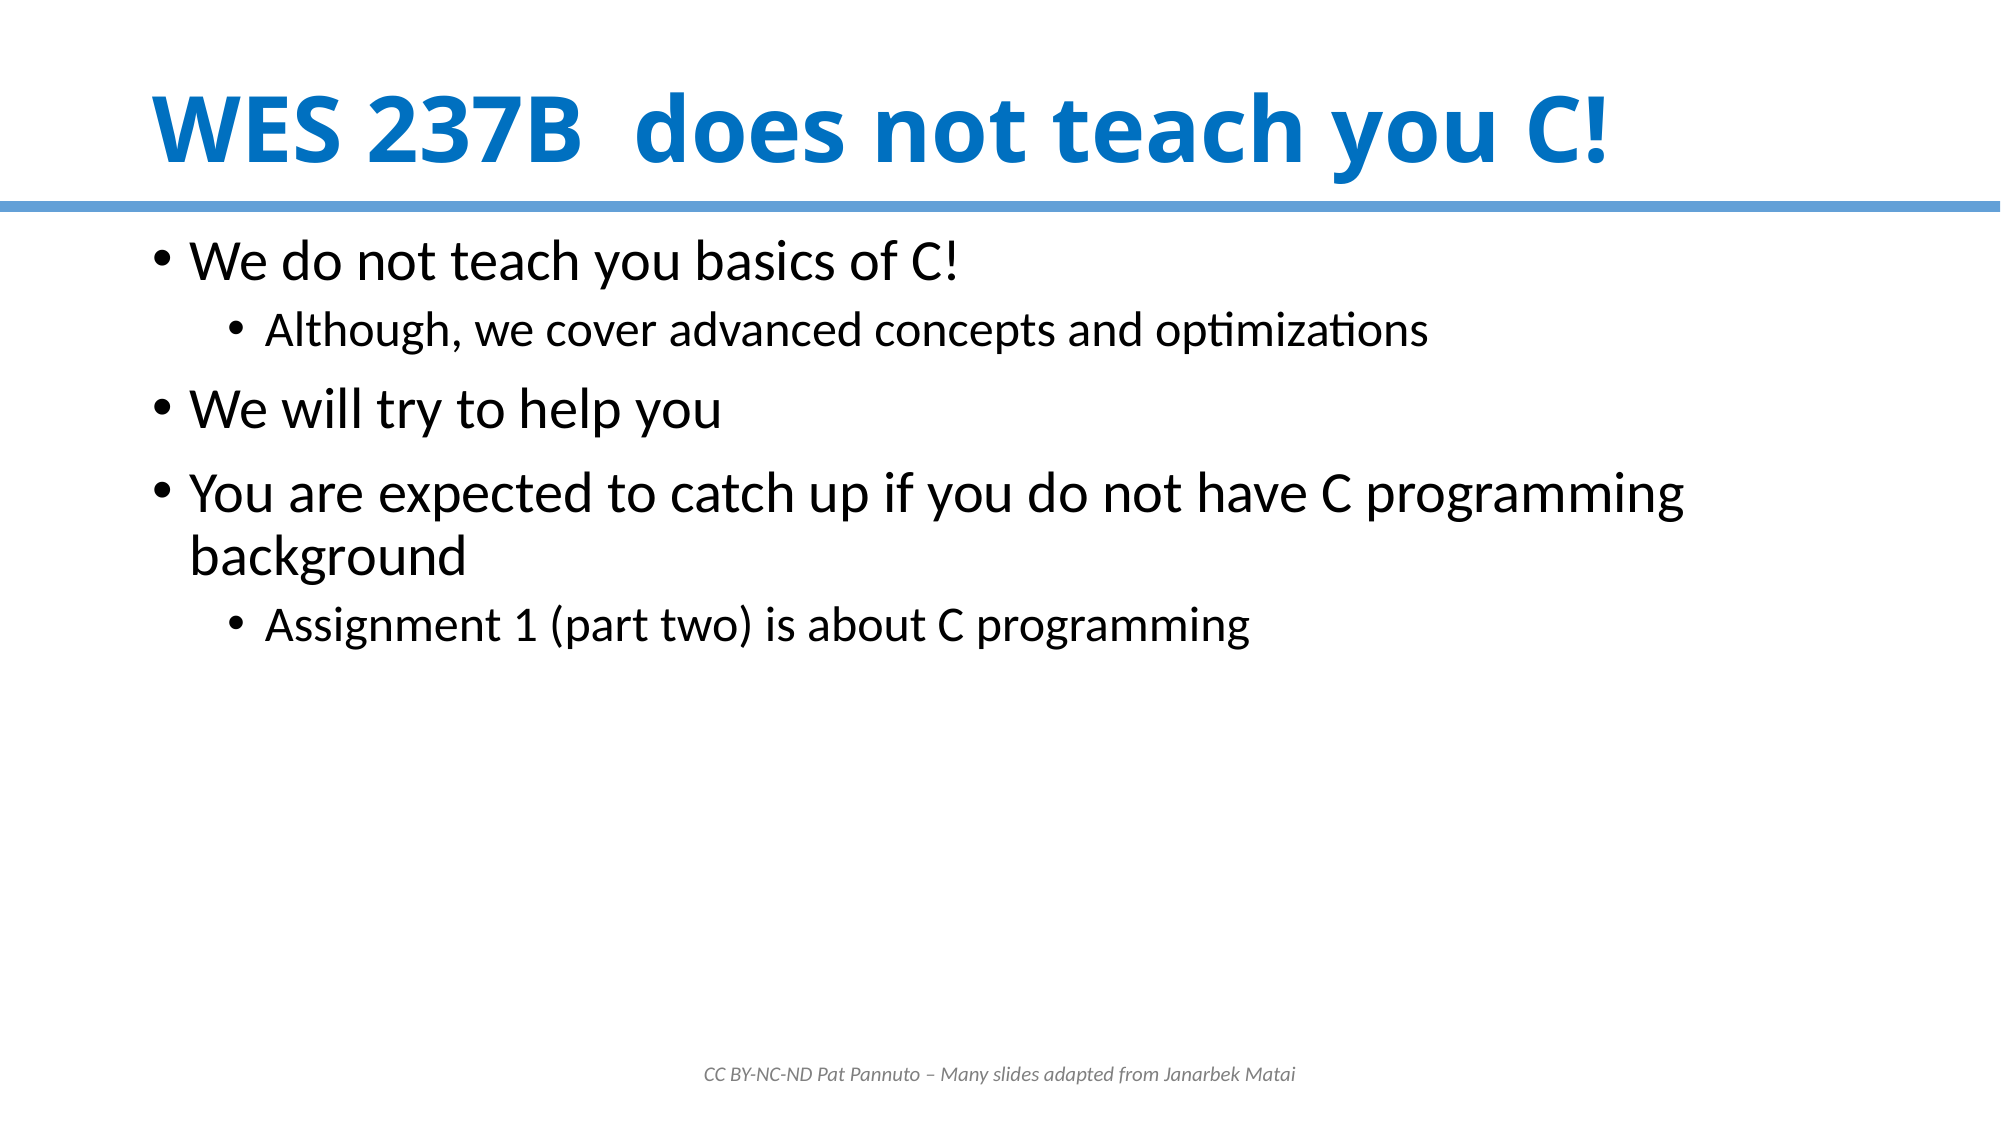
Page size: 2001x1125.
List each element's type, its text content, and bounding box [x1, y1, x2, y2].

footer CC BY-NC-ND Pat Pannuto – Many slides adapted from Janarbek Matai [662, 1042, 1338, 1103]
title WES 237B does not teach you C! [137, 59, 1863, 207]
list We do not teach you basics of C! Although, we cover advanced concepts and optimizations We will try to help you You are expected to catch up if you do not have C programming background Assignment 1 (part two) is about C programming [137, 222, 1863, 1014]
